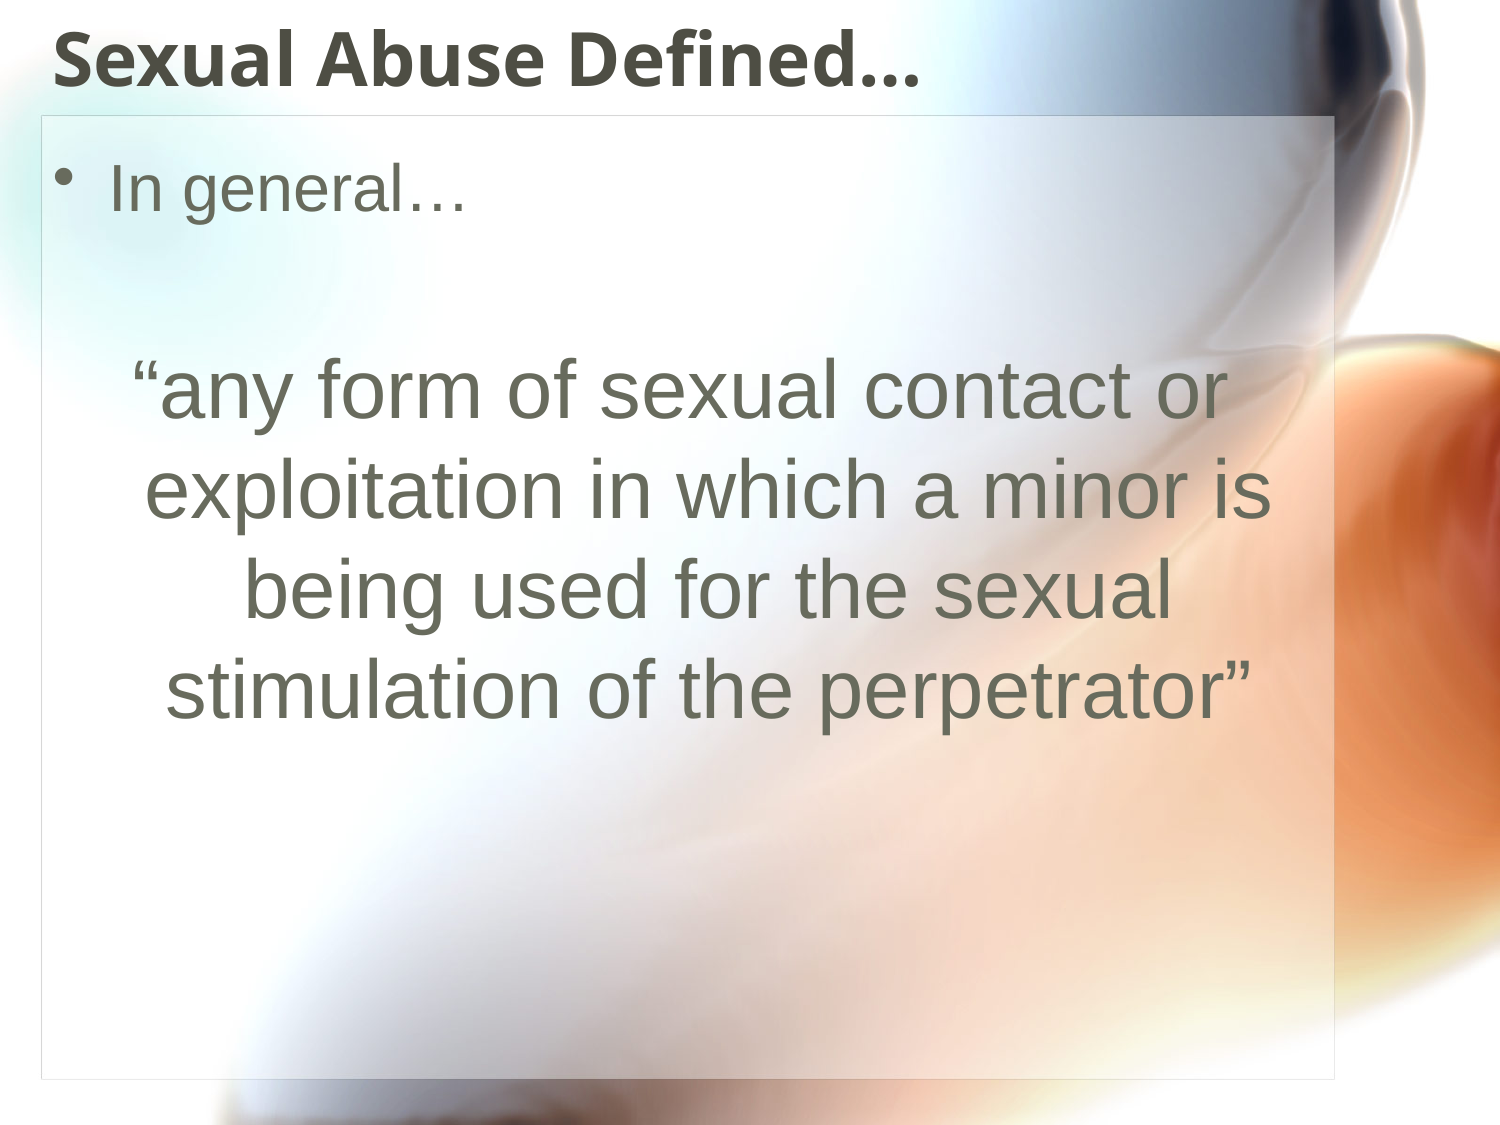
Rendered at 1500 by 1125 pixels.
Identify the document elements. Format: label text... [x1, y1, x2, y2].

list In general… “any form of sexual contact or exploitation in which a minor is being used for the sexual stimulation of the perpetrator” [37, 137, 1326, 1076]
title Sexual Abuse Defined… [37, 0, 1326, 113]
picture [0, 0, 1500, 1125]
